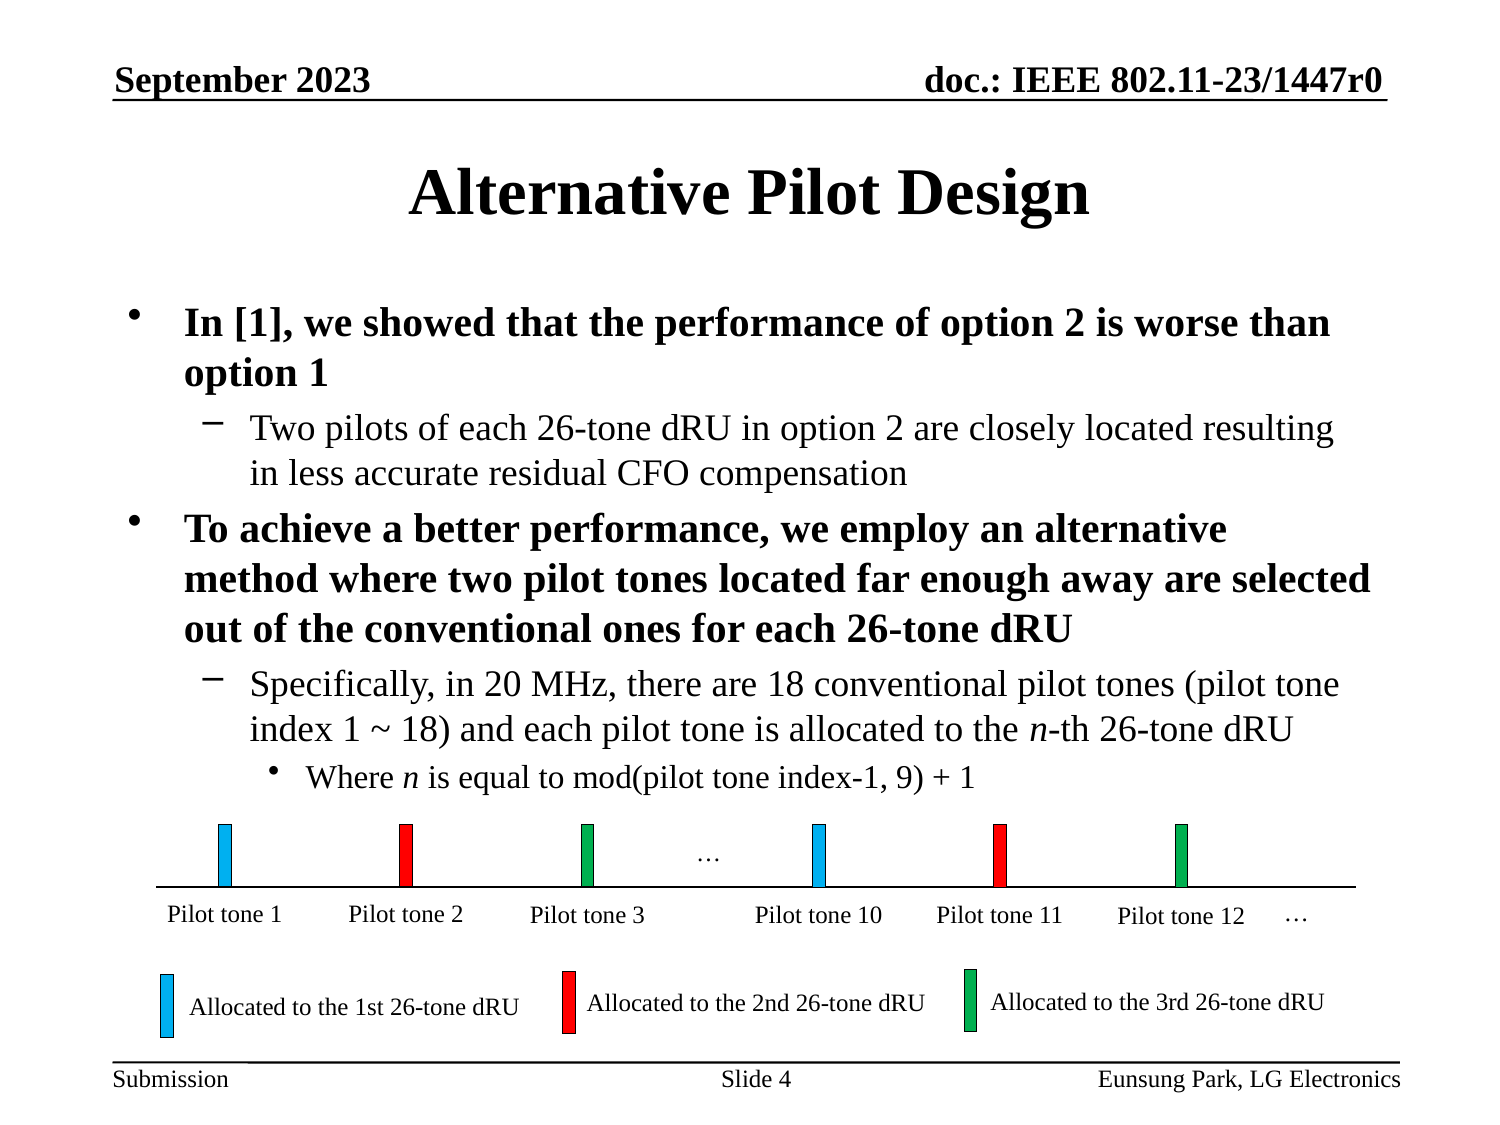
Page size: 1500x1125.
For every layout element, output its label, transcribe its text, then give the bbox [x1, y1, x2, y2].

slide_number Slide 4 [712, 1061, 800, 1093]
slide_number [114, 54, 374, 101]
text_box Allocated to the 1st 26-tone dRU [148, 983, 561, 1029]
text_box [160, 974, 174, 983]
text_box [964, 969, 977, 978]
footer Eunsung Park, LG Electronics [1038, 1061, 1402, 1093]
title Alternative Pilot Design [112, 112, 1388, 263]
text_box [562, 971, 576, 979]
text_box [160, 1029, 174, 1038]
text_box [562, 1025, 576, 1034]
text_box Allocated to the 2nd 26-tone dRU [549, 979, 963, 1025]
text_box [964, 1023, 977, 1032]
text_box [140, 823, 1357, 938]
list In [1], we showed that the performance of option 2 is worse than option 1 Two pilots of each 26-tone dRU in option 2 are closely located resulting in less accurate residual CFO compensation To achieve a better performance, we employ an alternative method where two pilot tones located far enough away are selected out of the conventional ones for each 26-tone dRU Specifically, in 20 MHz, there are 18 conventional pilot tones (pilot tone index 1 ~ 18) and each pilot tone is allocated to the n-th 26-tone dRU Where n is equal to mod(pilot tone index-1, 9) + 1 [112, 287, 1388, 1000]
text_box Allocated to the 3rd 26-tone dRU [951, 978, 1365, 1023]
